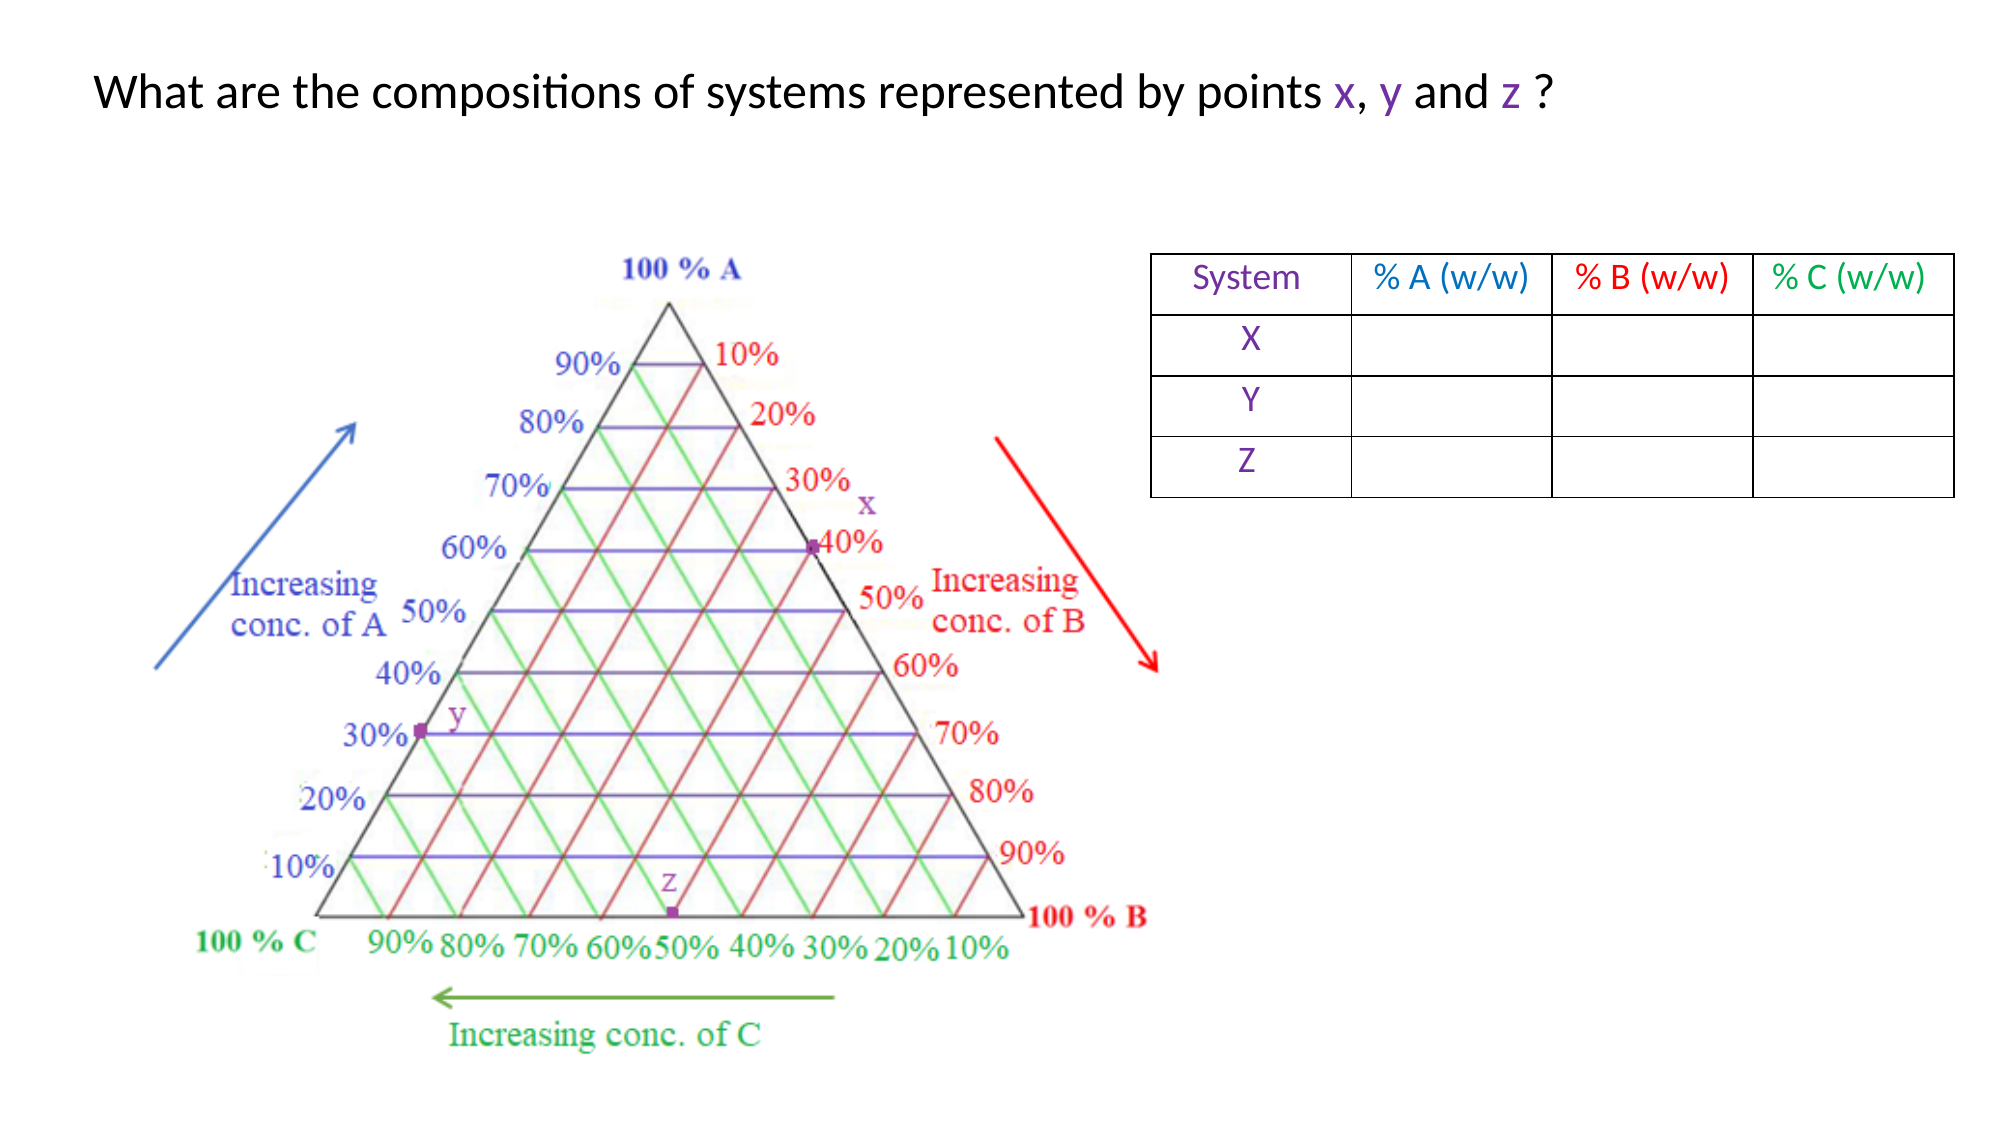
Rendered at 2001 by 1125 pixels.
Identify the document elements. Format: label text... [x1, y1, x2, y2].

table_cell [1754, 437, 1953, 497]
table_cell Y [1193, 377, 1351, 436]
table_cell [1352, 437, 1551, 497]
table_cell [1754, 316, 1953, 375]
table_header % B (w/w) [1553, 255, 1752, 314]
table_header System [1193, 255, 1351, 314]
picture [78, 126, 1193, 1087]
table_cell Z [1193, 437, 1351, 497]
text_box What are the compositions of systems represented by points x, y and z ? [78, 51, 1715, 126]
table_cell [1553, 316, 1752, 375]
table_cell X [1193, 316, 1351, 375]
table_header % A (w/w) [1352, 255, 1551, 314]
table_cell [1352, 377, 1551, 436]
table_cell [1553, 377, 1752, 436]
table_header % C (w/w) [1754, 255, 1953, 314]
table_cell [1352, 316, 1551, 375]
table_cell [1754, 377, 1953, 436]
table_cell [1553, 437, 1752, 497]
